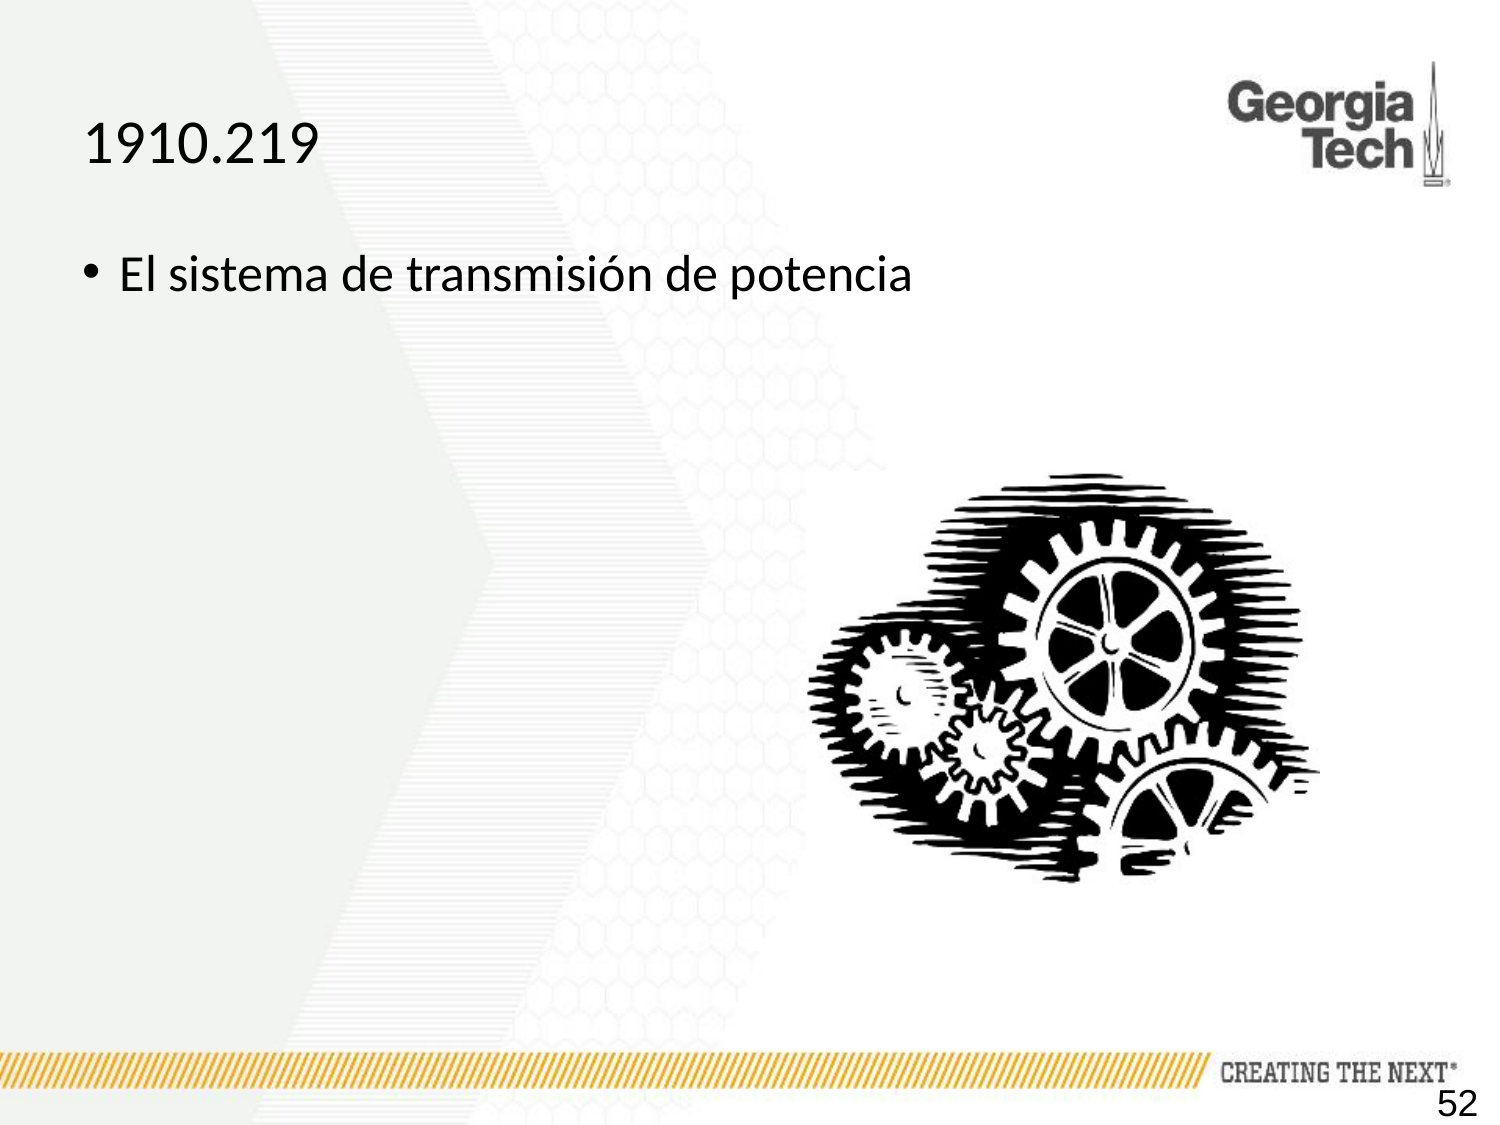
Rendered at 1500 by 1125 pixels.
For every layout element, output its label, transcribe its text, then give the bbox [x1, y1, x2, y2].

list El sistema de transmisión de potencia [74, 231, 1457, 1012]
slide_number 52 [1429, 1070, 1489, 1125]
picture [0, 0, 1500, 1125]
title 1910.219 [74, 44, 1201, 234]
